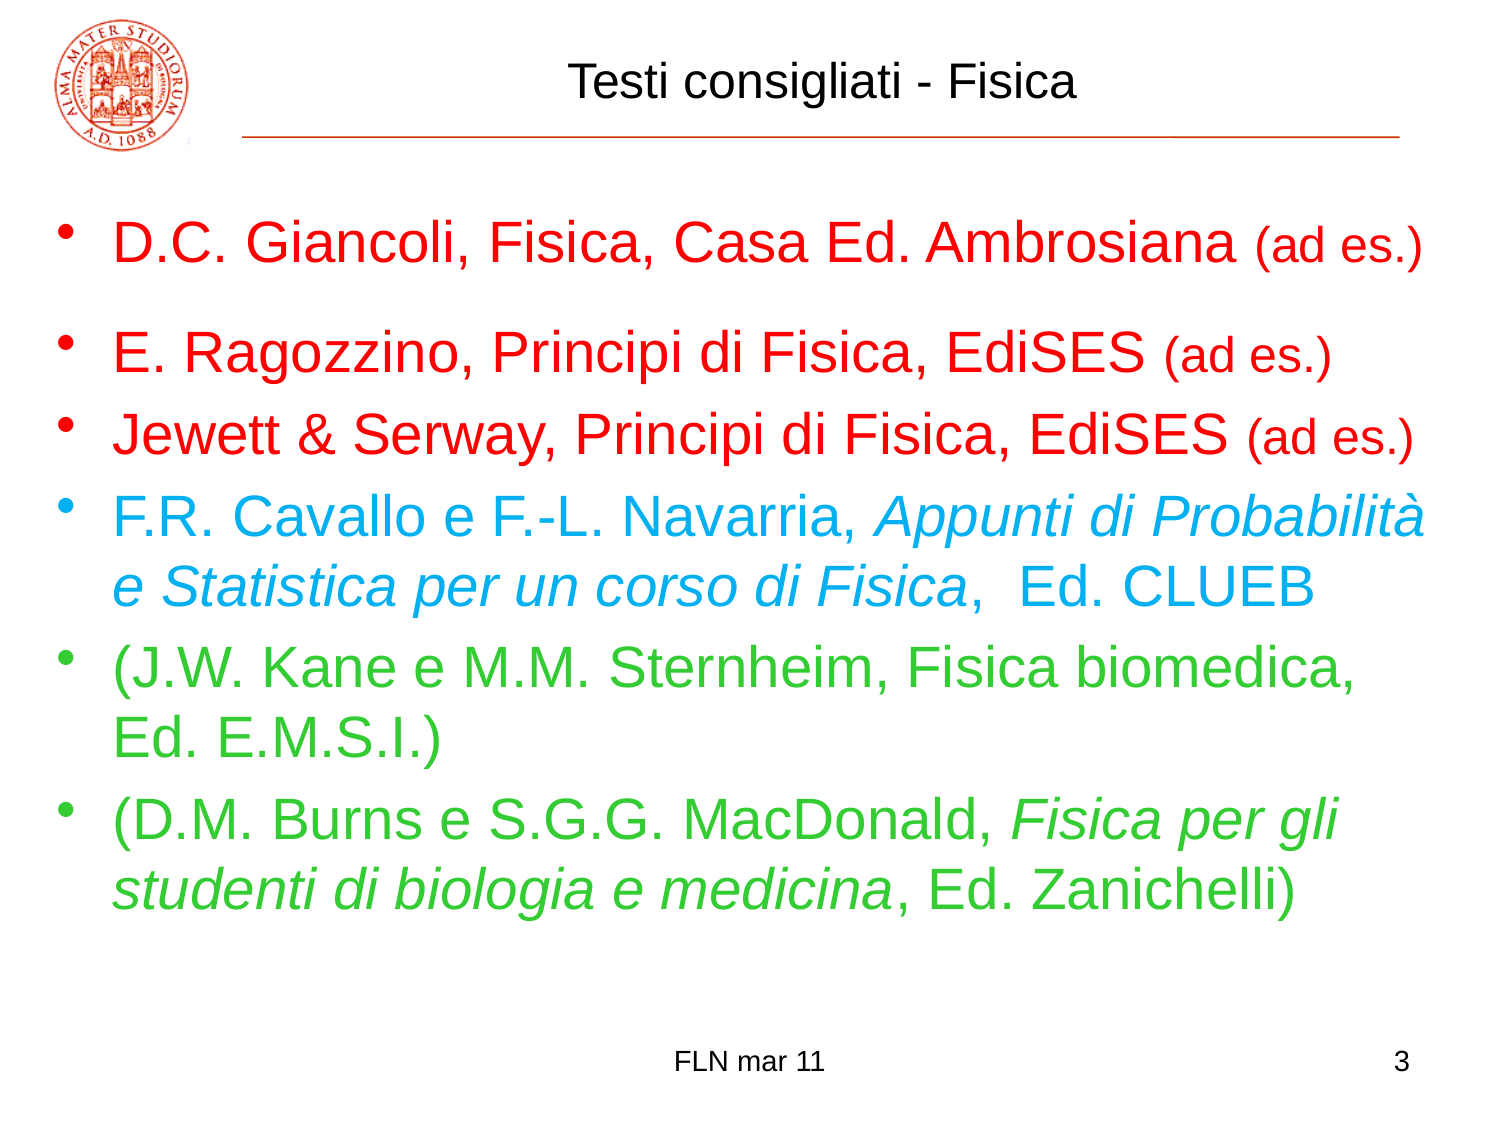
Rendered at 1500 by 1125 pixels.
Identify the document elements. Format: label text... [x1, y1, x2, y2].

picture [53, 18, 190, 168]
list D.C. Giancoli, Fisica, Casa Ed. Ambrosiana (ad es.) E. Ragozzino, Principi di Fisica, EdiSES (ad es.) Jewett & Serway, Principi di Fisica, EdiSES (ad es.) F.R. Cavallo e F.-L. Navarria, Appunti di Probabilità e Statistica per un corso di Fisica, Ed. CLUEB (J.W. Kane e M.M. Sternheim, Fisica biomedica, Ed. E.M.S.I.) (D.M. Burns e S.G.G. MacDonald, Fisica per gli studenti di biologia e medicina, Ed. Zanichelli) [41, 196, 1459, 975]
footer FLN mar 11 [512, 1034, 988, 1103]
slide_number 3 [1074, 1034, 1425, 1103]
title Testi consigliati - Fisica [230, 31, 1415, 126]
